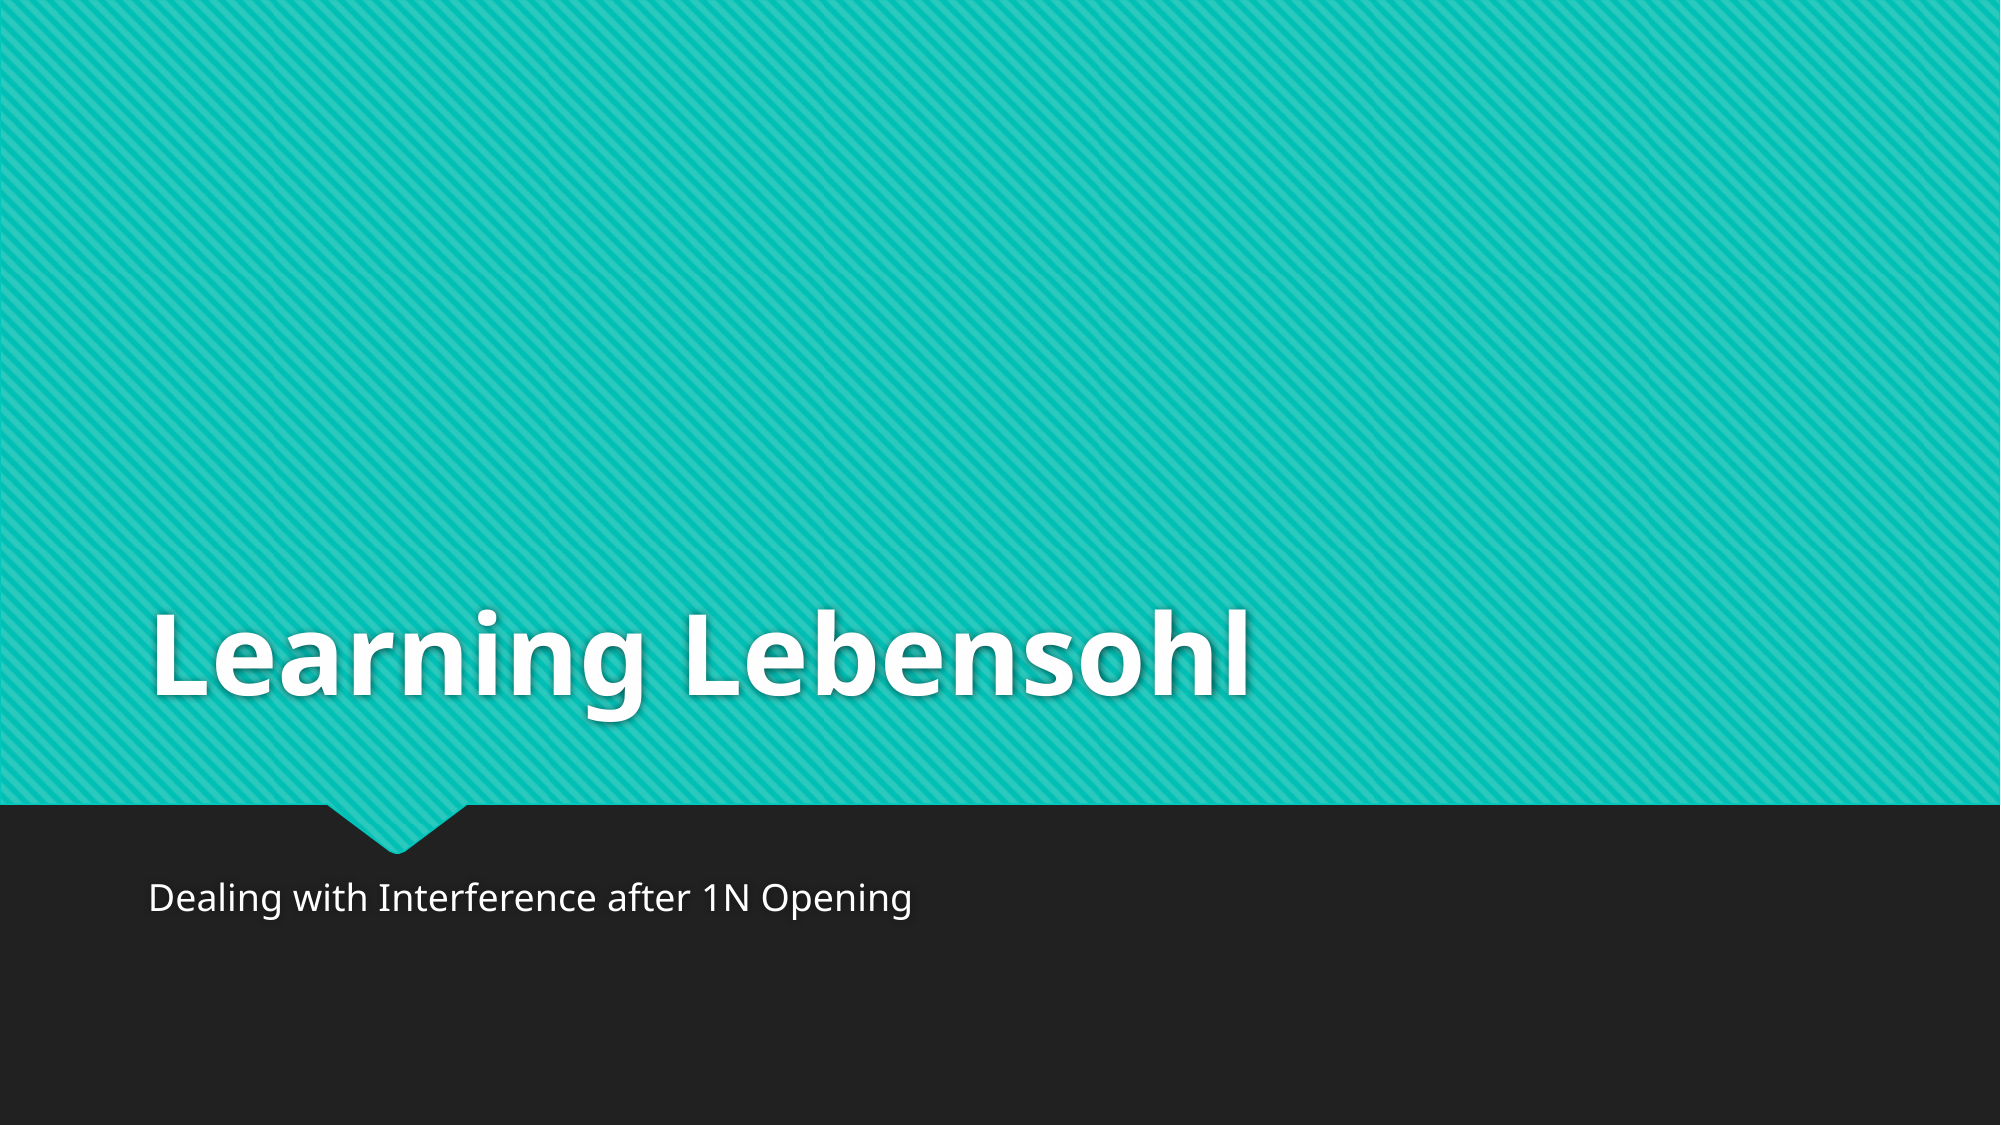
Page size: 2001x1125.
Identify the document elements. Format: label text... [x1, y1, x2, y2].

subtitle Dealing with Interference after 1N Opening [132, 866, 1868, 938]
title Learning Lebensohl [132, 237, 1868, 726]
